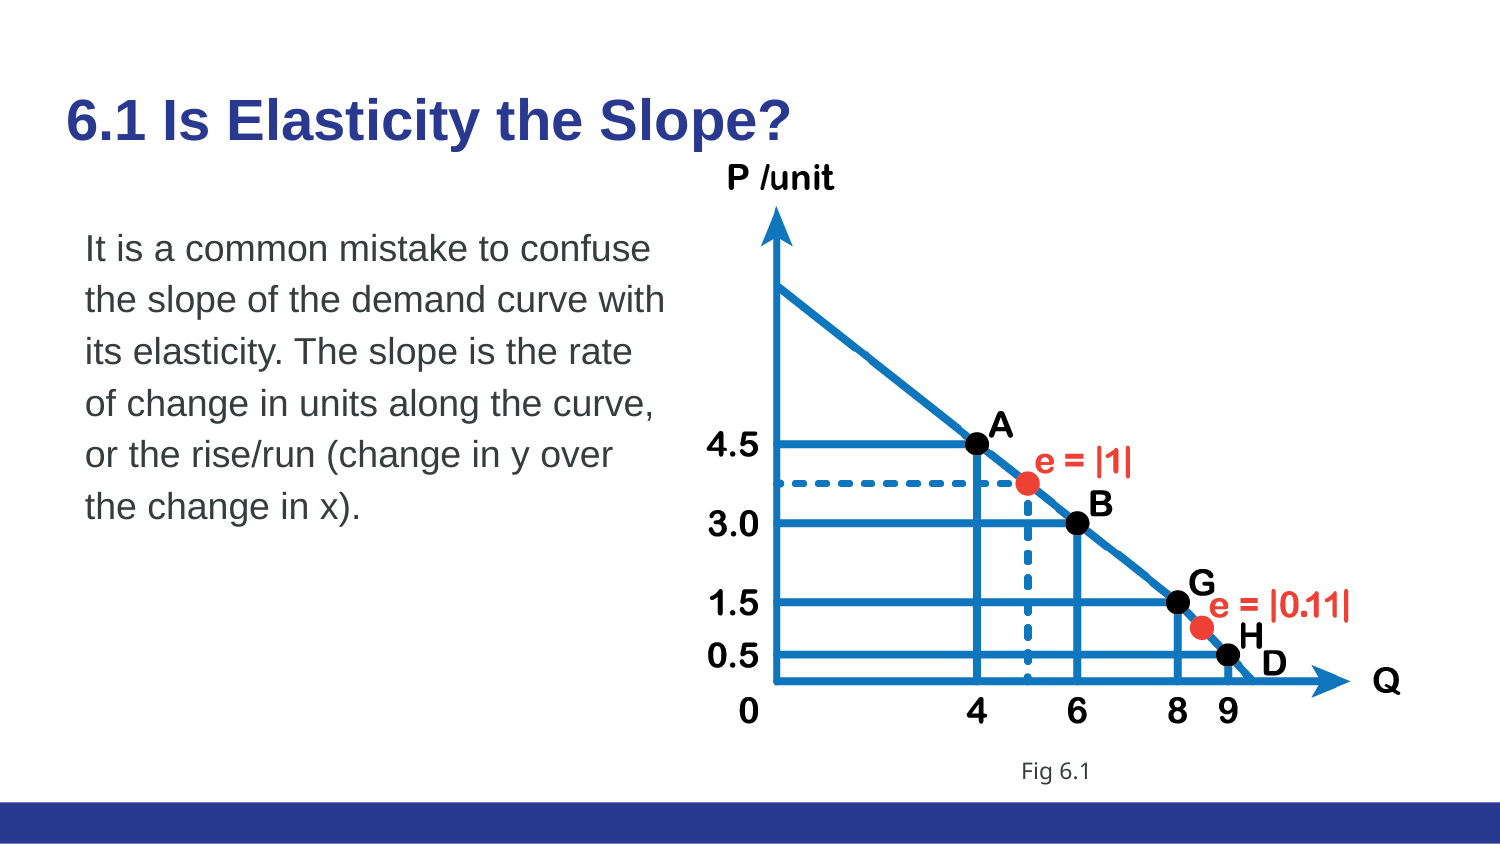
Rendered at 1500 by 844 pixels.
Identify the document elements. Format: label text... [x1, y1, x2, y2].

title 6.1 Is Elasticity the Slope? [51, 67, 1449, 167]
text_box Fig 6.1 [1006, 758, 1122, 792]
picture [680, 151, 1431, 750]
list It is a common mistake to confuse the slope of the demand curve with its elasticity. The slope is the rate of change in units along the curve, or the rise/run (change in y over the change in x). [51, 201, 675, 750]
